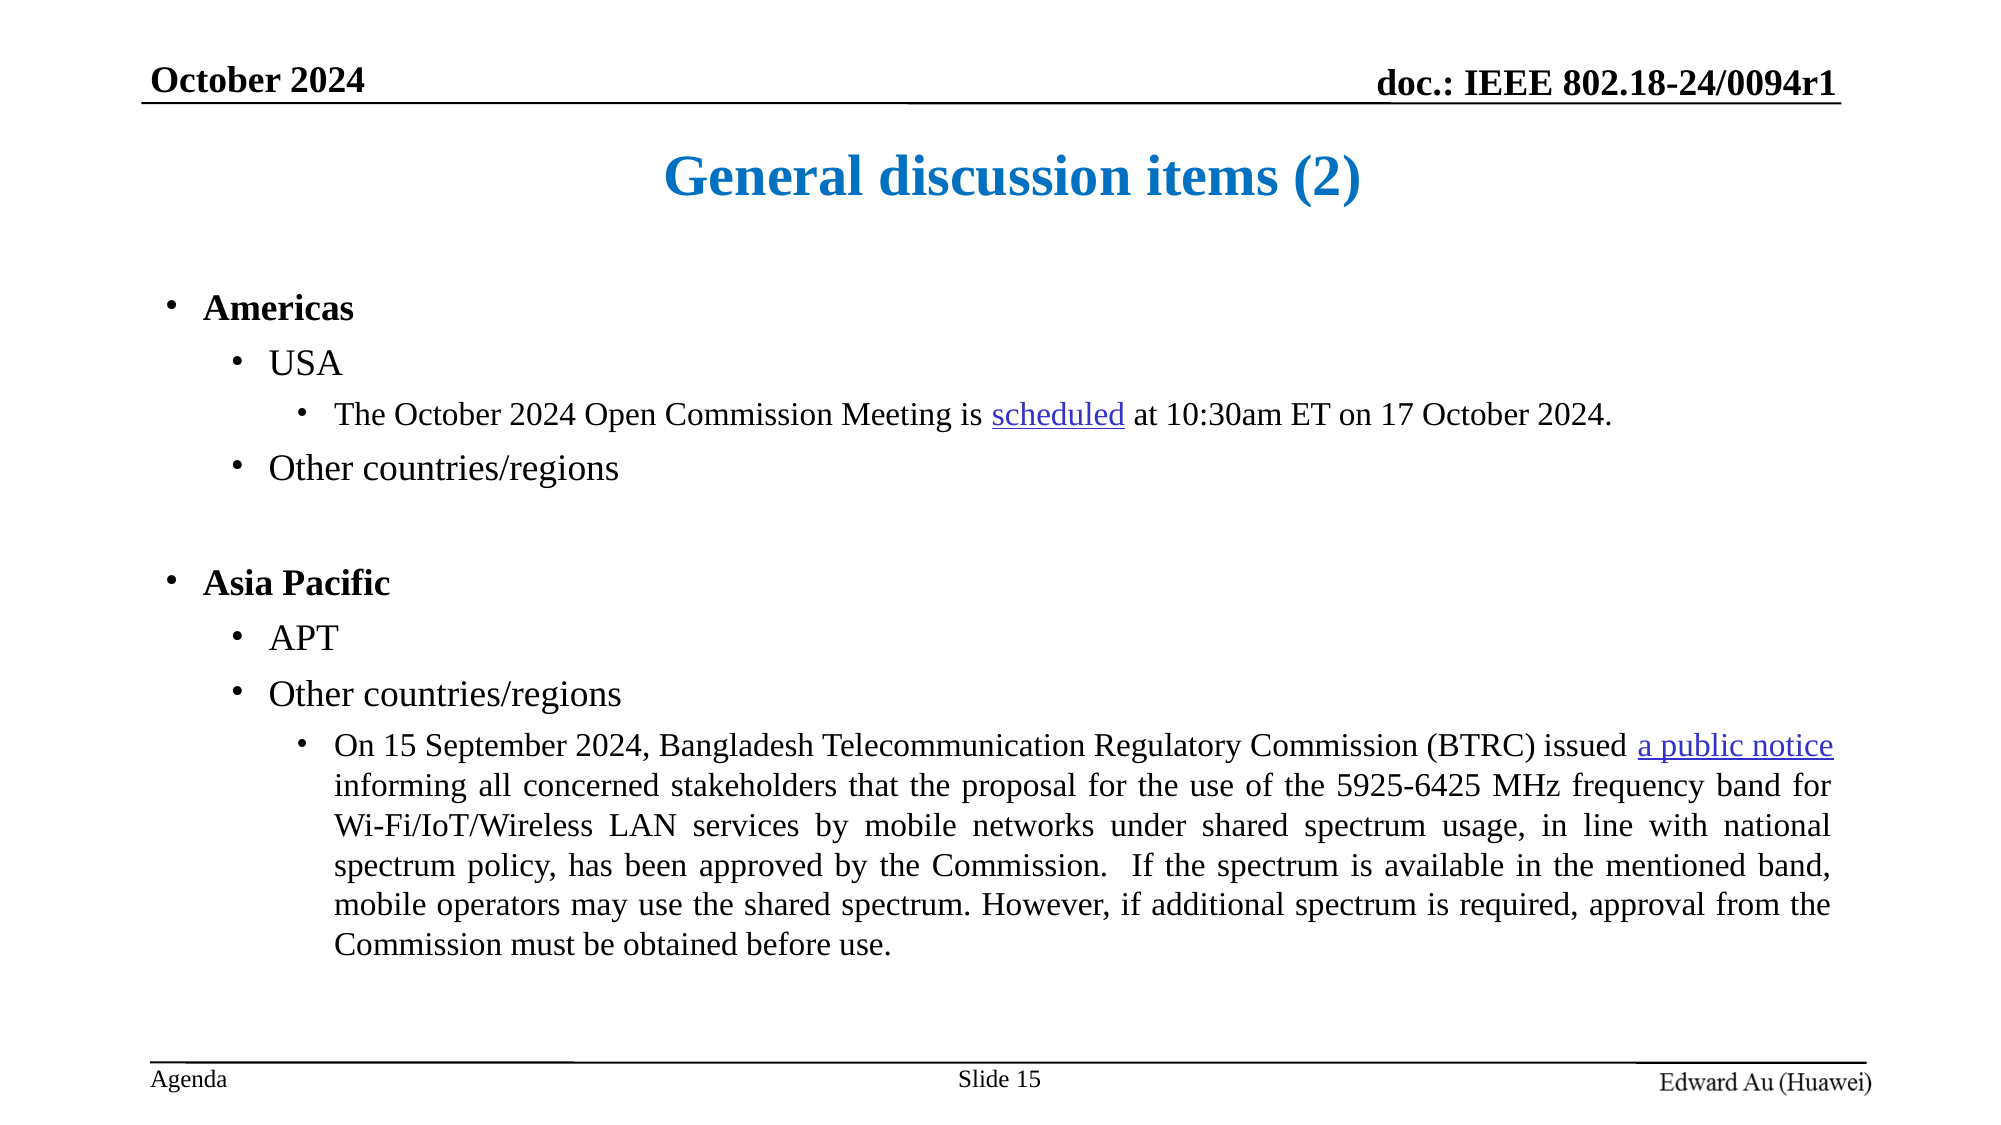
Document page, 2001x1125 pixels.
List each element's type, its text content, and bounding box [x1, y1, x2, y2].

slide_number Slide 15 [933, 1063, 1067, 1123]
list Americas USA The October 2024 Open Commission Meeting is scheduled at 10:30am ET on 17 October 2024. Other countries/regions Asia Pacific APT Other countries/regions On 15 September 2024, Bangladesh Telecommunication Regulatory Commission (BTRC) issued a public notice informing all concerned stakeholders that the proposal for the use of the 5925-6425 MHz frequency band for Wi-Fi/IoT/Wireless LAN services by mobile networks under shared spectrum usage, in line with national spectrum policy, has been approved by the Commission. If the spectrum is available in the mentioned band, mobile operators may use the shared spectrum. However, if additional spectrum is required, approval from the Commission must be obtained before use. [149, 274, 1869, 1063]
picture [1174, 1058, 1887, 1113]
title General discussion items (2) [162, 99, 1864, 246]
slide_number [149, 54, 651, 101]
